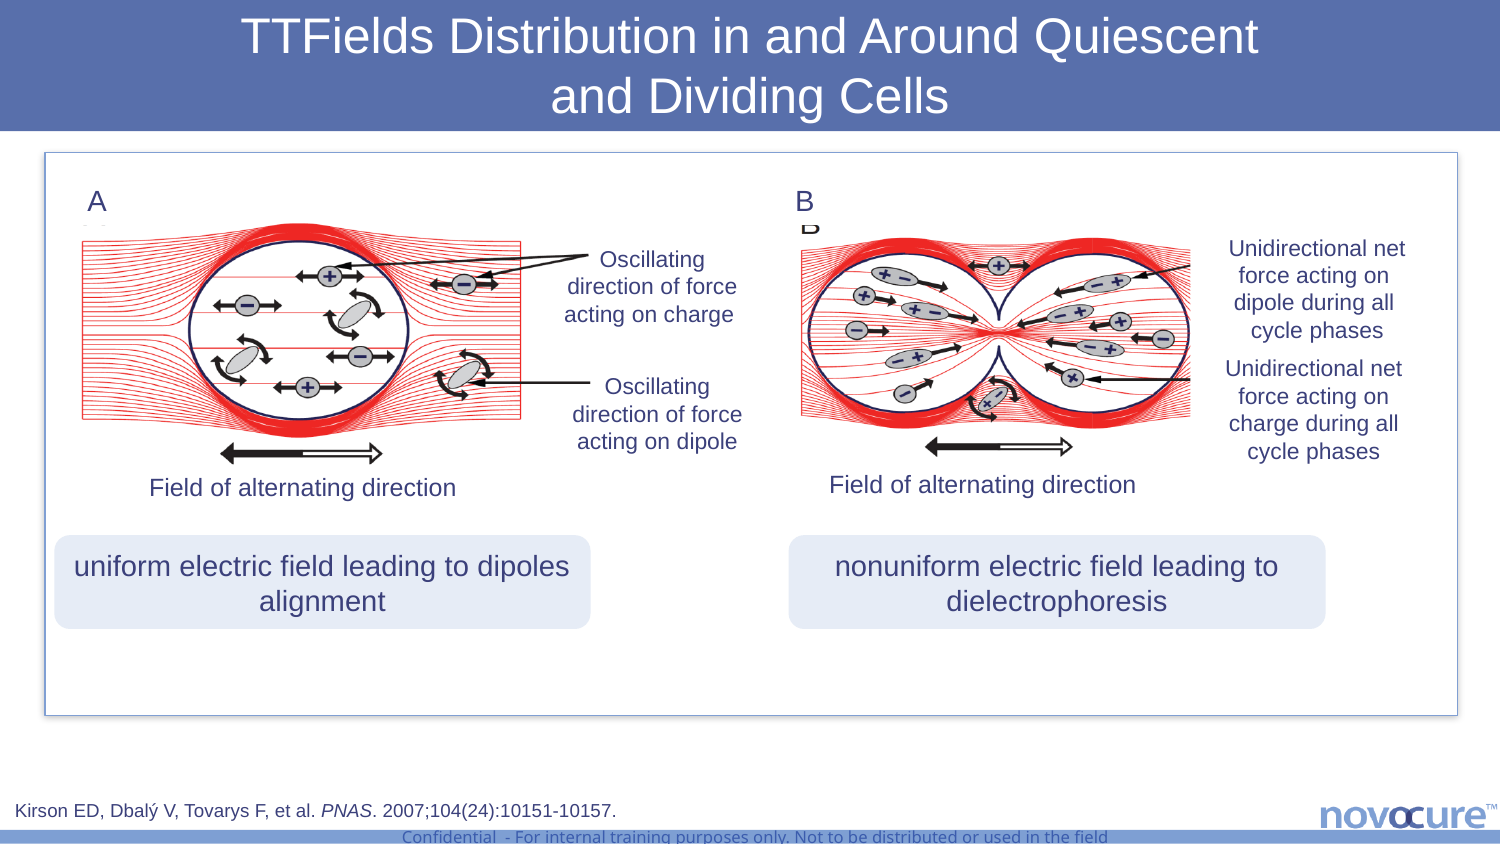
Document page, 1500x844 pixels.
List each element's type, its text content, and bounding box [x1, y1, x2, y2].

text_box Confidential - For internal training purposes only. Not to be distributed or used in the field [387, 819, 1199, 844]
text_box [54, 174, 1451, 631]
text_box [44, 152, 1458, 716]
text_box Kirson ED, Dbalý V, Tovarys F, et al. PNAS. 2007;104(24):10151-10157. [0, 790, 750, 829]
title TTFields Distribution in and Around Quiescent and Dividing Cells [75, 15, 1425, 113]
picture [1311, 801, 1500, 832]
